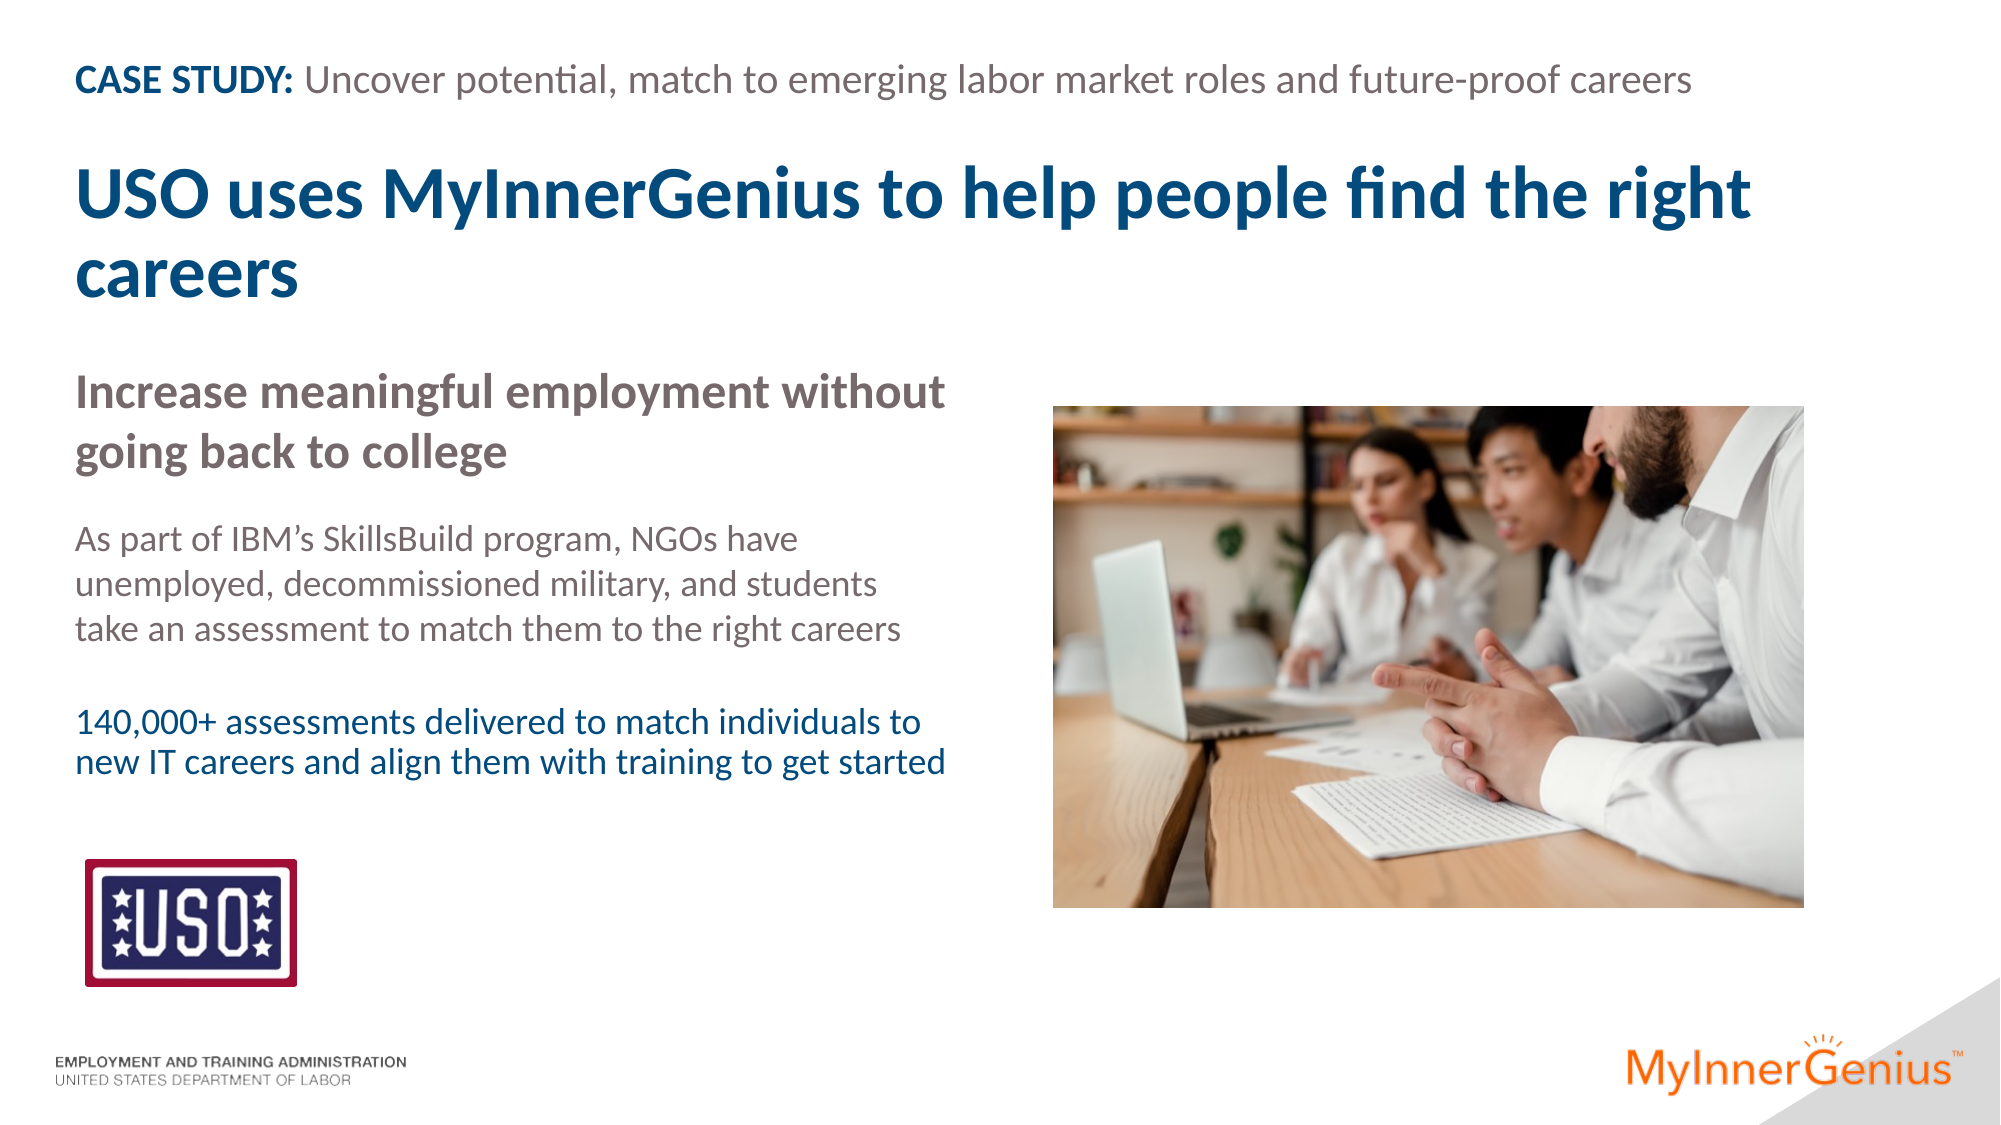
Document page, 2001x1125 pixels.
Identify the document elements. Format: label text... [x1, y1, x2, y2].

text_box 140,000+ assessments delivered to match individuals to new IT careers and align them with training to get started [60, 708, 1000, 776]
text_box Personalized AI learning [47, 1049, 420, 1095]
text_box Increase meaningful employment without going back to college [60, 350, 1006, 475]
text_box CASE STUDY: Uncover potential, match to emerging labor market roles and future-proof careers [60, 46, 1900, 114]
picture [85, 858, 297, 987]
picture [1052, 406, 1804, 908]
picture [1623, 1034, 1964, 1107]
text_box As part of IBM’s SkillsBuild program, NGOs have unemployed, decommissioned military, and students take an assessment to match them to the right careers [60, 506, 952, 657]
text_box USO uses MyInnerGenius to help people find the right careers [60, 146, 1933, 364]
